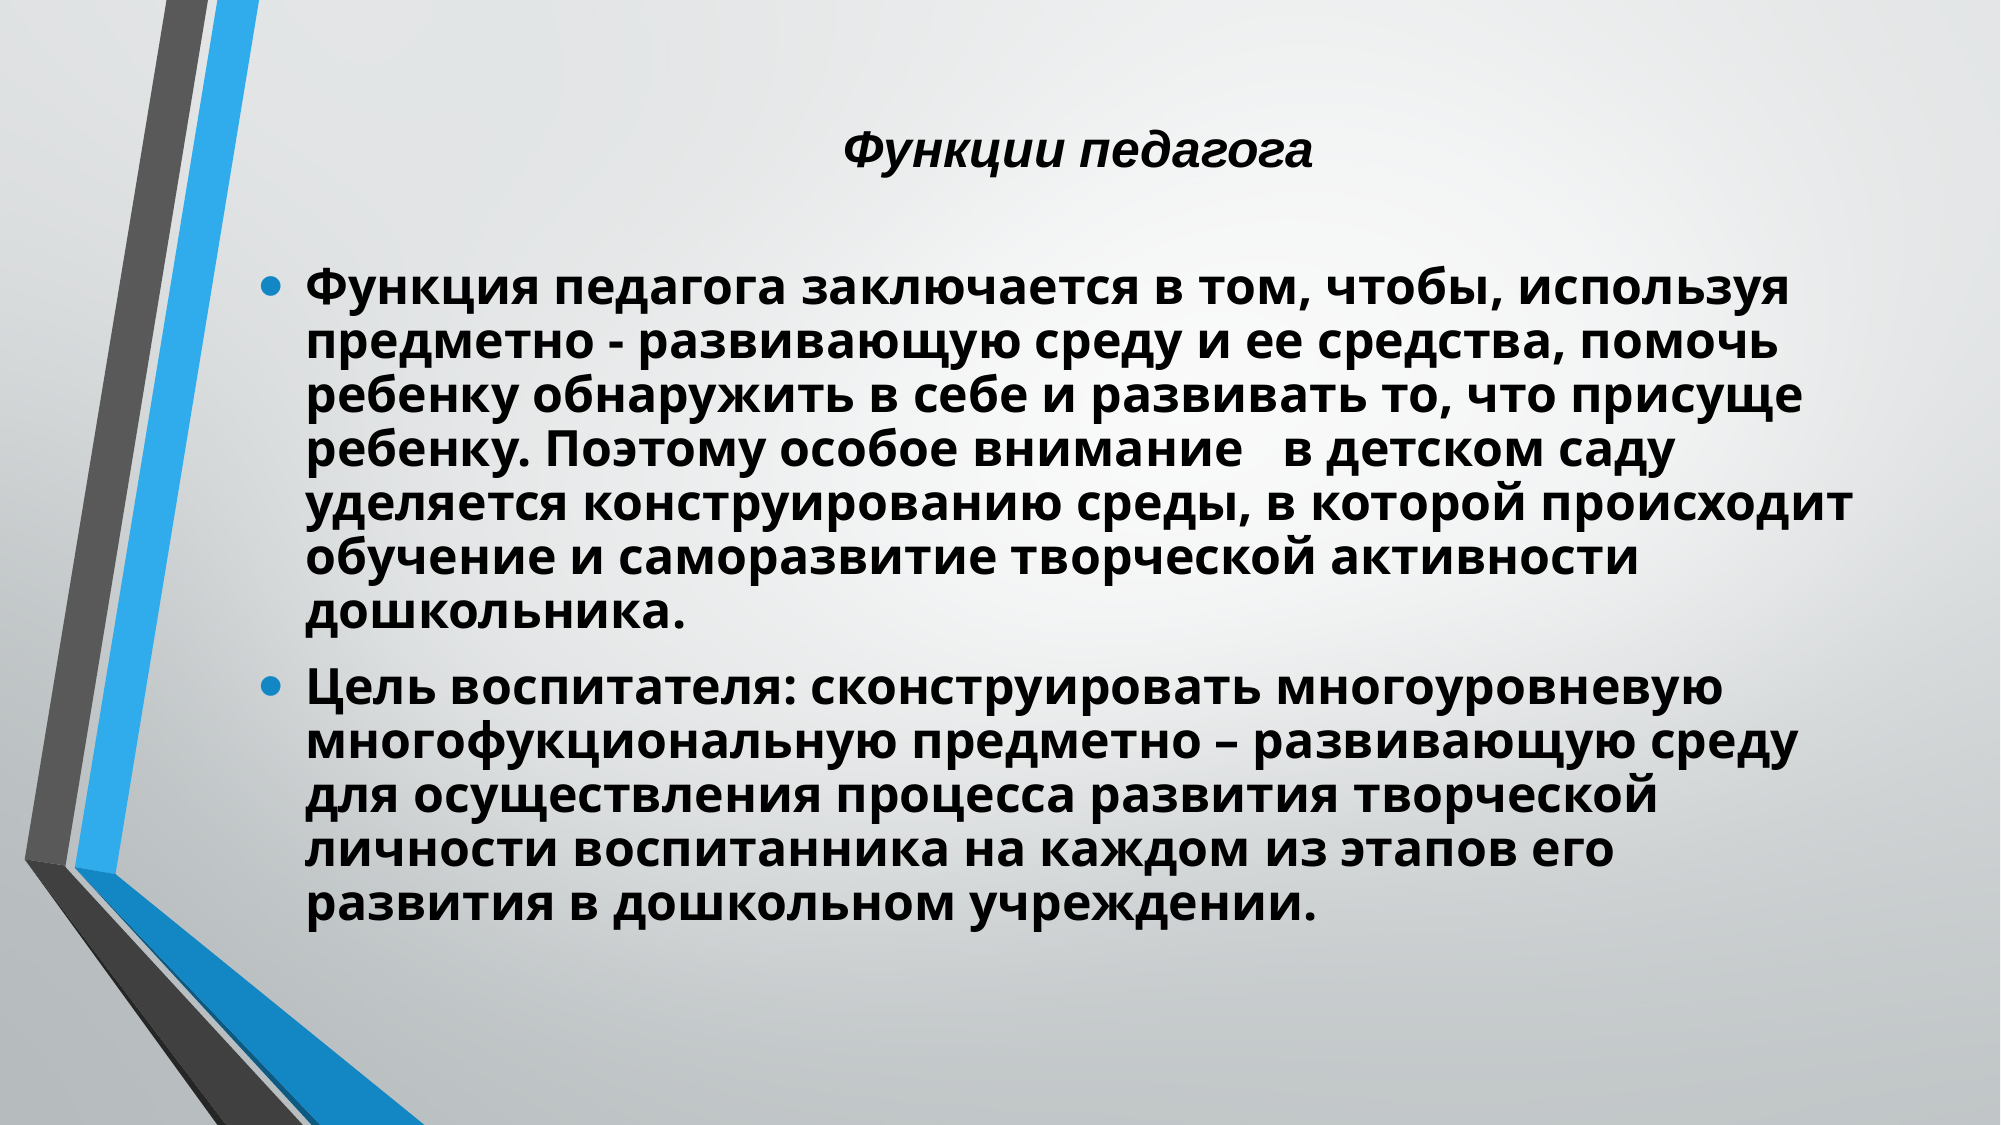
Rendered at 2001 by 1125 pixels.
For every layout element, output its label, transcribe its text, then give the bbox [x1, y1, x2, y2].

list Функция педагога заключается в том, чтобы, используя предметно - развивающую среду и ее средства, помочь ребенку обнаружить в себе и развивать то, что присуще ребенку. Поэтому особое внимание в детском саду уделяется конструированию среды, в которой происходит обучение и саморазвитие творческой активности дошкольника. Цель воспитателя: сконструировать многоуровневую многофукциональную предметно – развивающую среду для осуществления процесса развития творческой личности воспитанника на каждом из этапов его развития в дошкольном учреждении. [243, 242, 1887, 950]
title Функции педагога [257, 108, 1901, 186]
